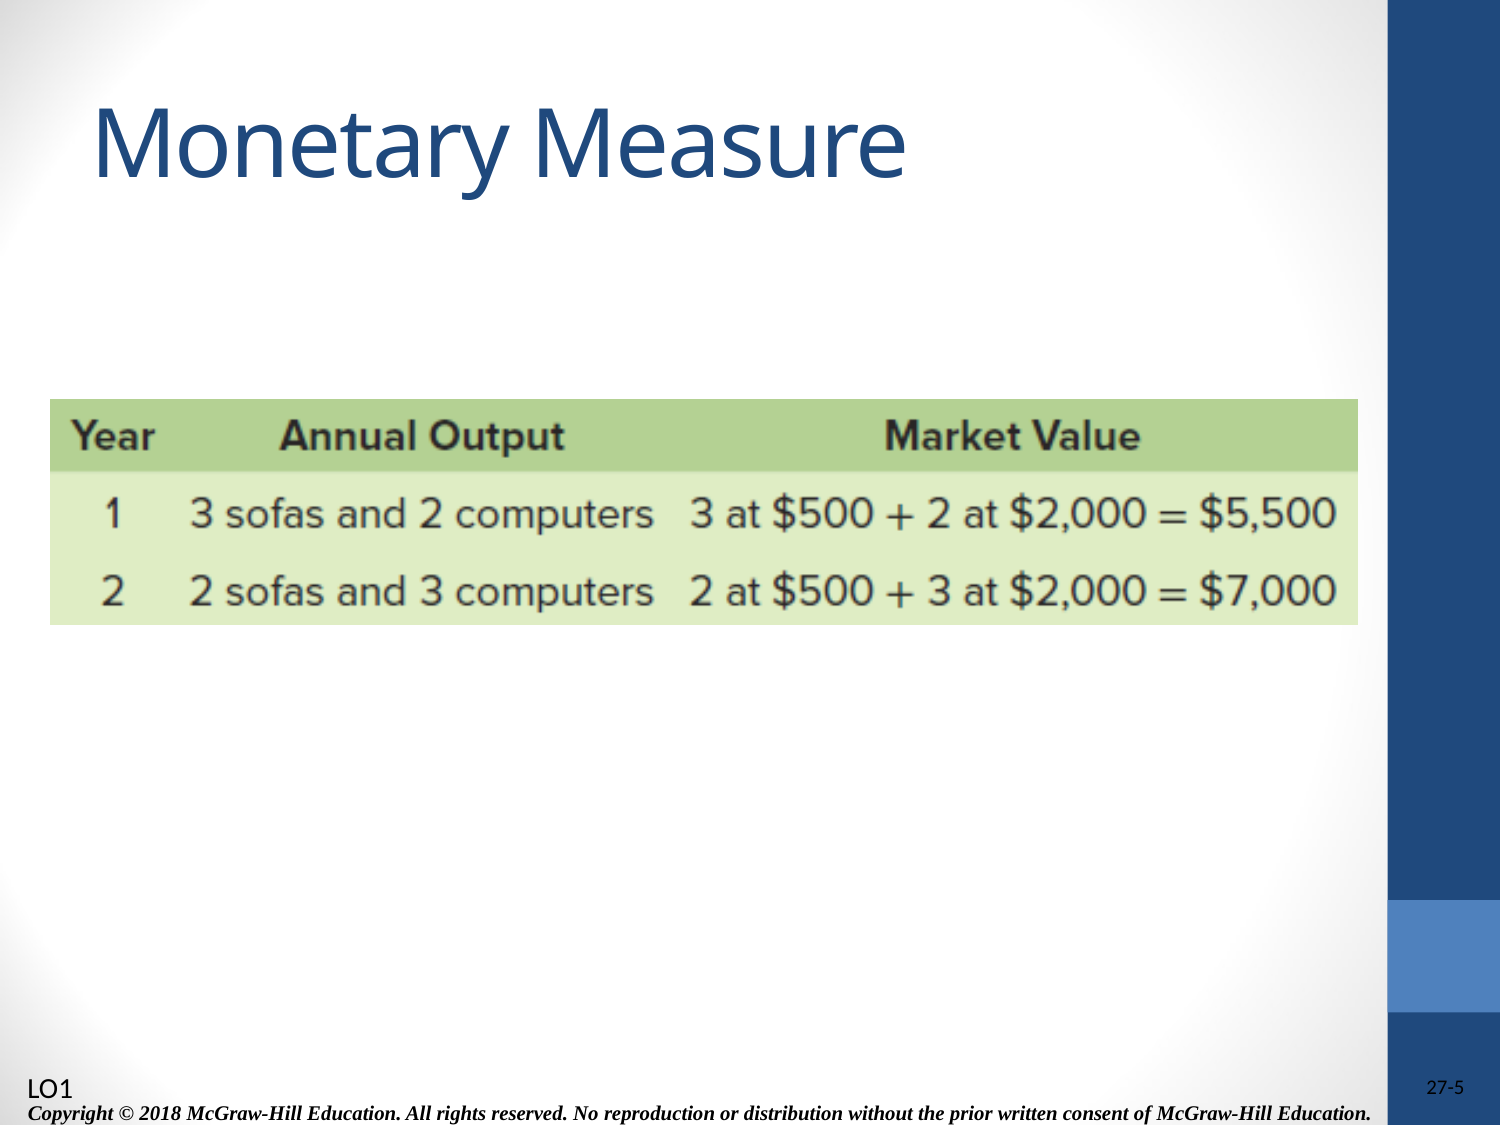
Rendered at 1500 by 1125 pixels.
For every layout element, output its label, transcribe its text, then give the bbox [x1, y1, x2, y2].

picture [0, 0, 1387, 1125]
text_box LO1 [12, 1062, 92, 1113]
title Monetary Measure [75, 45, 1325, 233]
